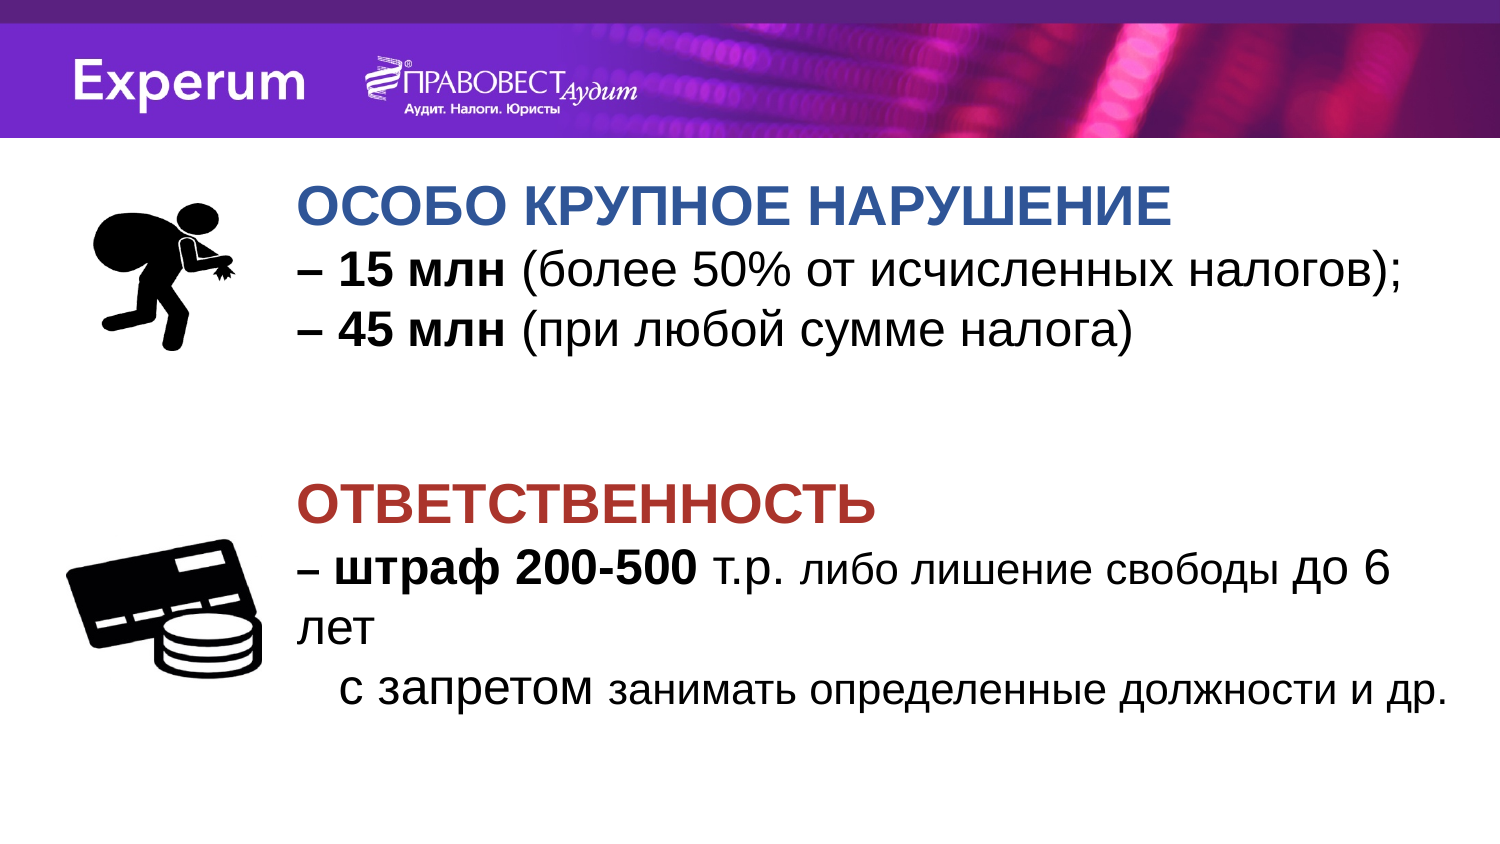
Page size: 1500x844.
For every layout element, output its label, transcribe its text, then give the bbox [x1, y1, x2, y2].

text_box ОСОБО КРУПНОЕ НАРУШЕНИЕ – 15 млн (более 50% от исчисленных налогов); – 45 млн (при любой сумме налога) ОТВЕТСТВЕННОСТЬ – штраф 200-500 т.р. либо лишение свободы до 6 лет с запретом занимать определенные должности и др. [289, 161, 1458, 755]
picture [0, 0, 1500, 138]
picture [66, 535, 263, 683]
picture [92, 202, 236, 351]
